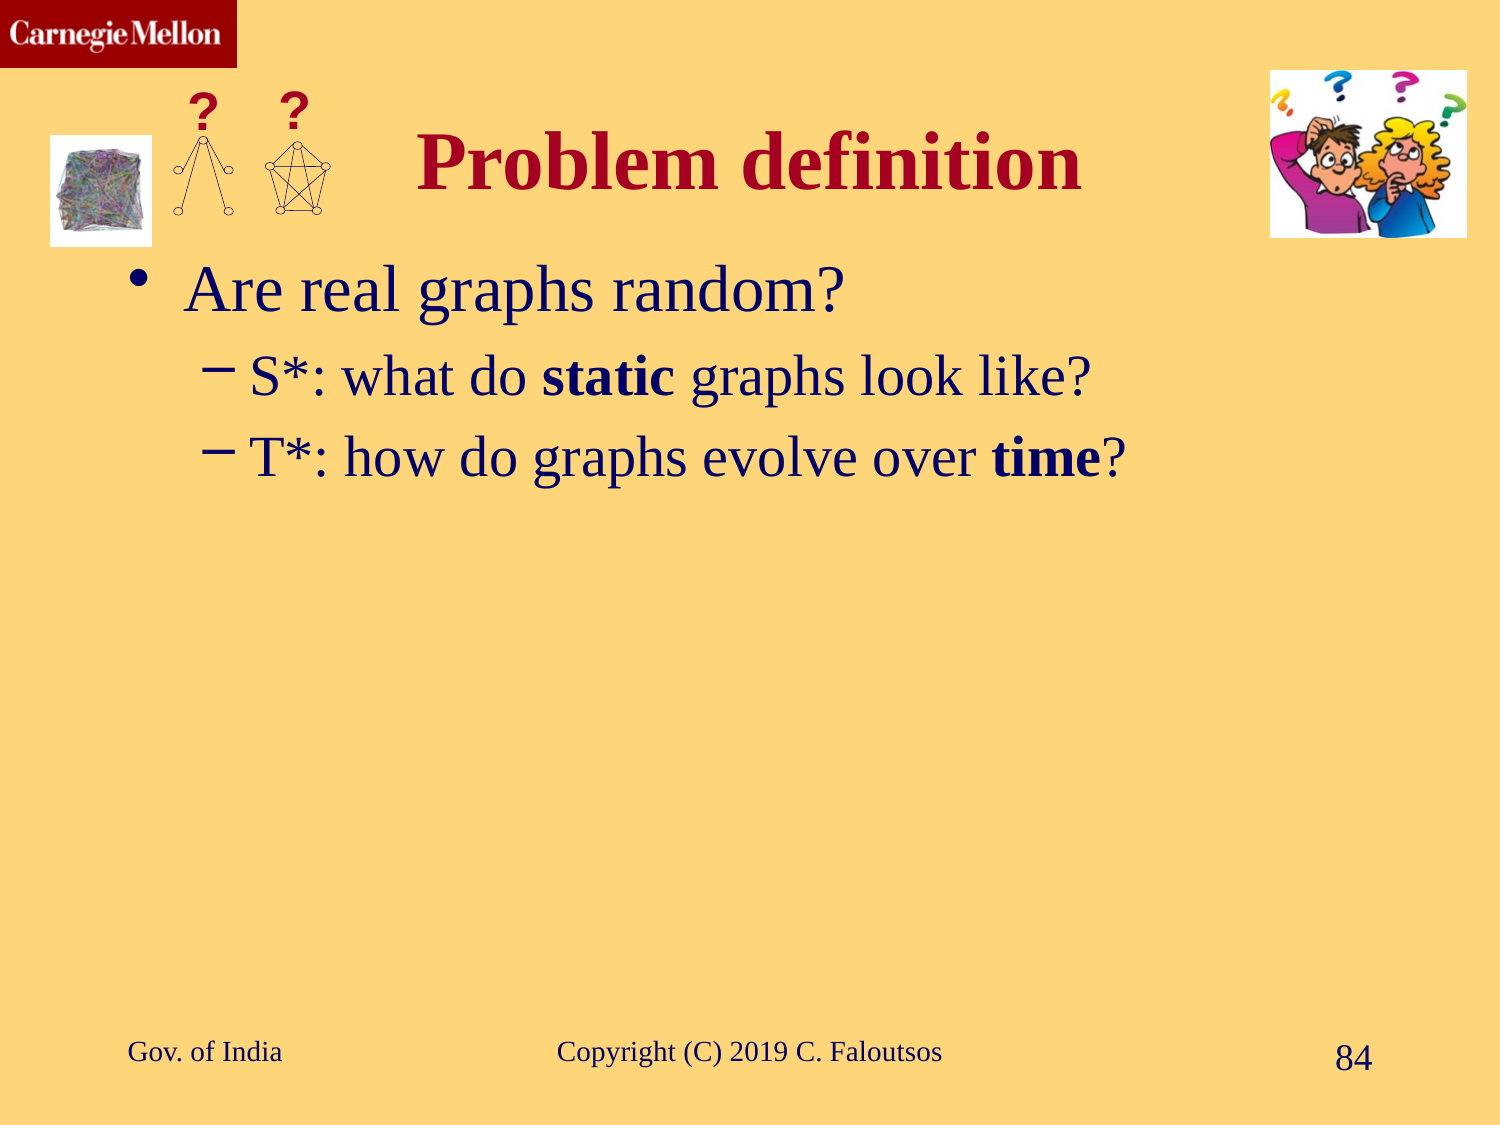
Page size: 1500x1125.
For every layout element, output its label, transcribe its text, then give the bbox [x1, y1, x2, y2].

list Are real graphs random? S*: what do static graphs look like? T*: how do graphs evolve over time? [112, 237, 1272, 1001]
footer Copyright (C) 2019 C. Faloutsos [512, 1024, 988, 1101]
picture [0, 0, 237, 68]
slide_number 84 [1074, 1024, 1388, 1101]
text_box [50, 67, 331, 247]
slide_number Gov. of India [112, 1024, 426, 1101]
title Problem definition [335, 99, 1265, 213]
picture [1270, 70, 1468, 238]
